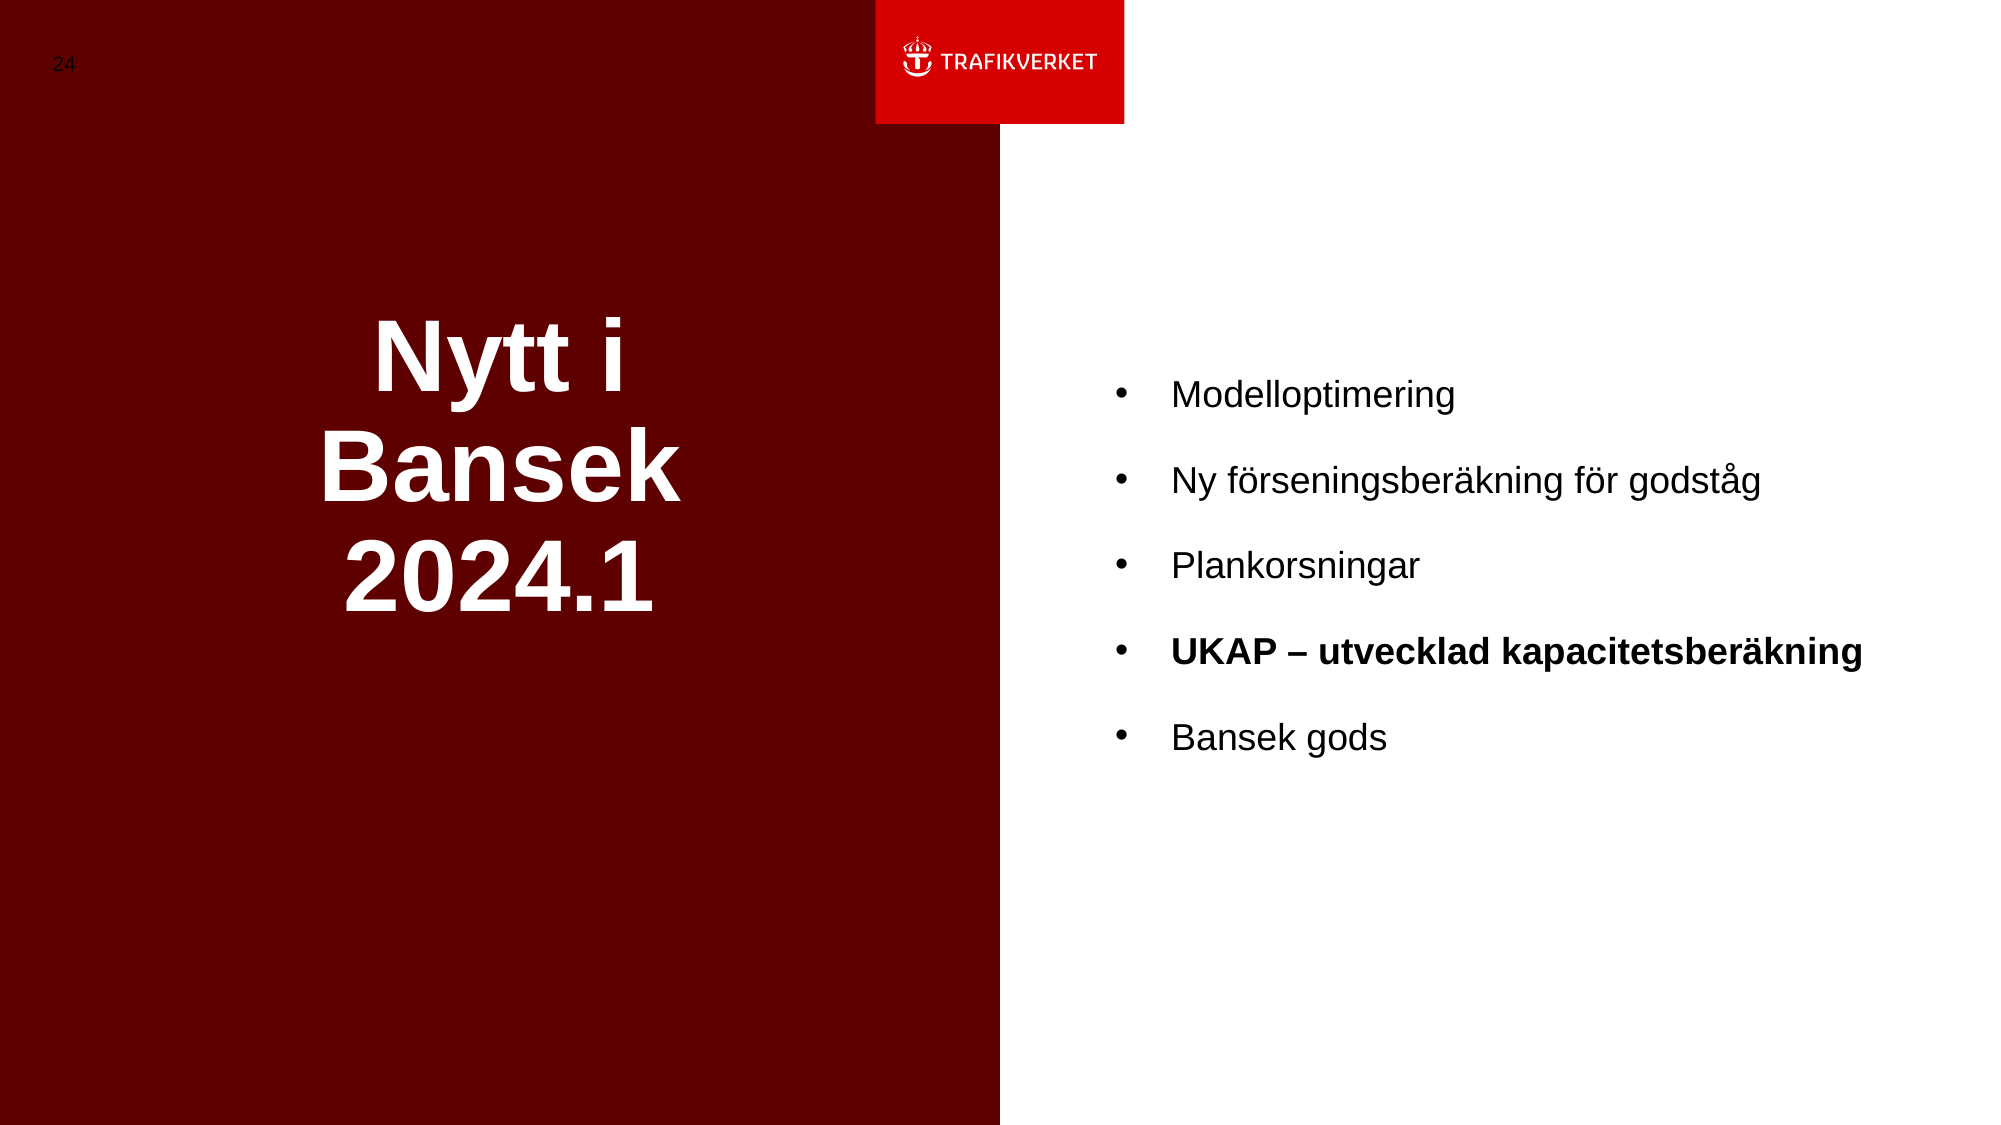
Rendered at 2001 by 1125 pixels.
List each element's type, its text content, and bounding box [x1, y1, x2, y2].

text_box Modelloptimering Ny förseningsberäkning för godståg Plankorsningar UKAP – utvecklad kapacitetsberäkning Bansek gods [1100, 359, 2000, 765]
slide_number 24 [0, 33, 129, 93]
picture [875, 0, 1125, 124]
title Nytt i Bansek 2024.1 [263, 374, 737, 563]
